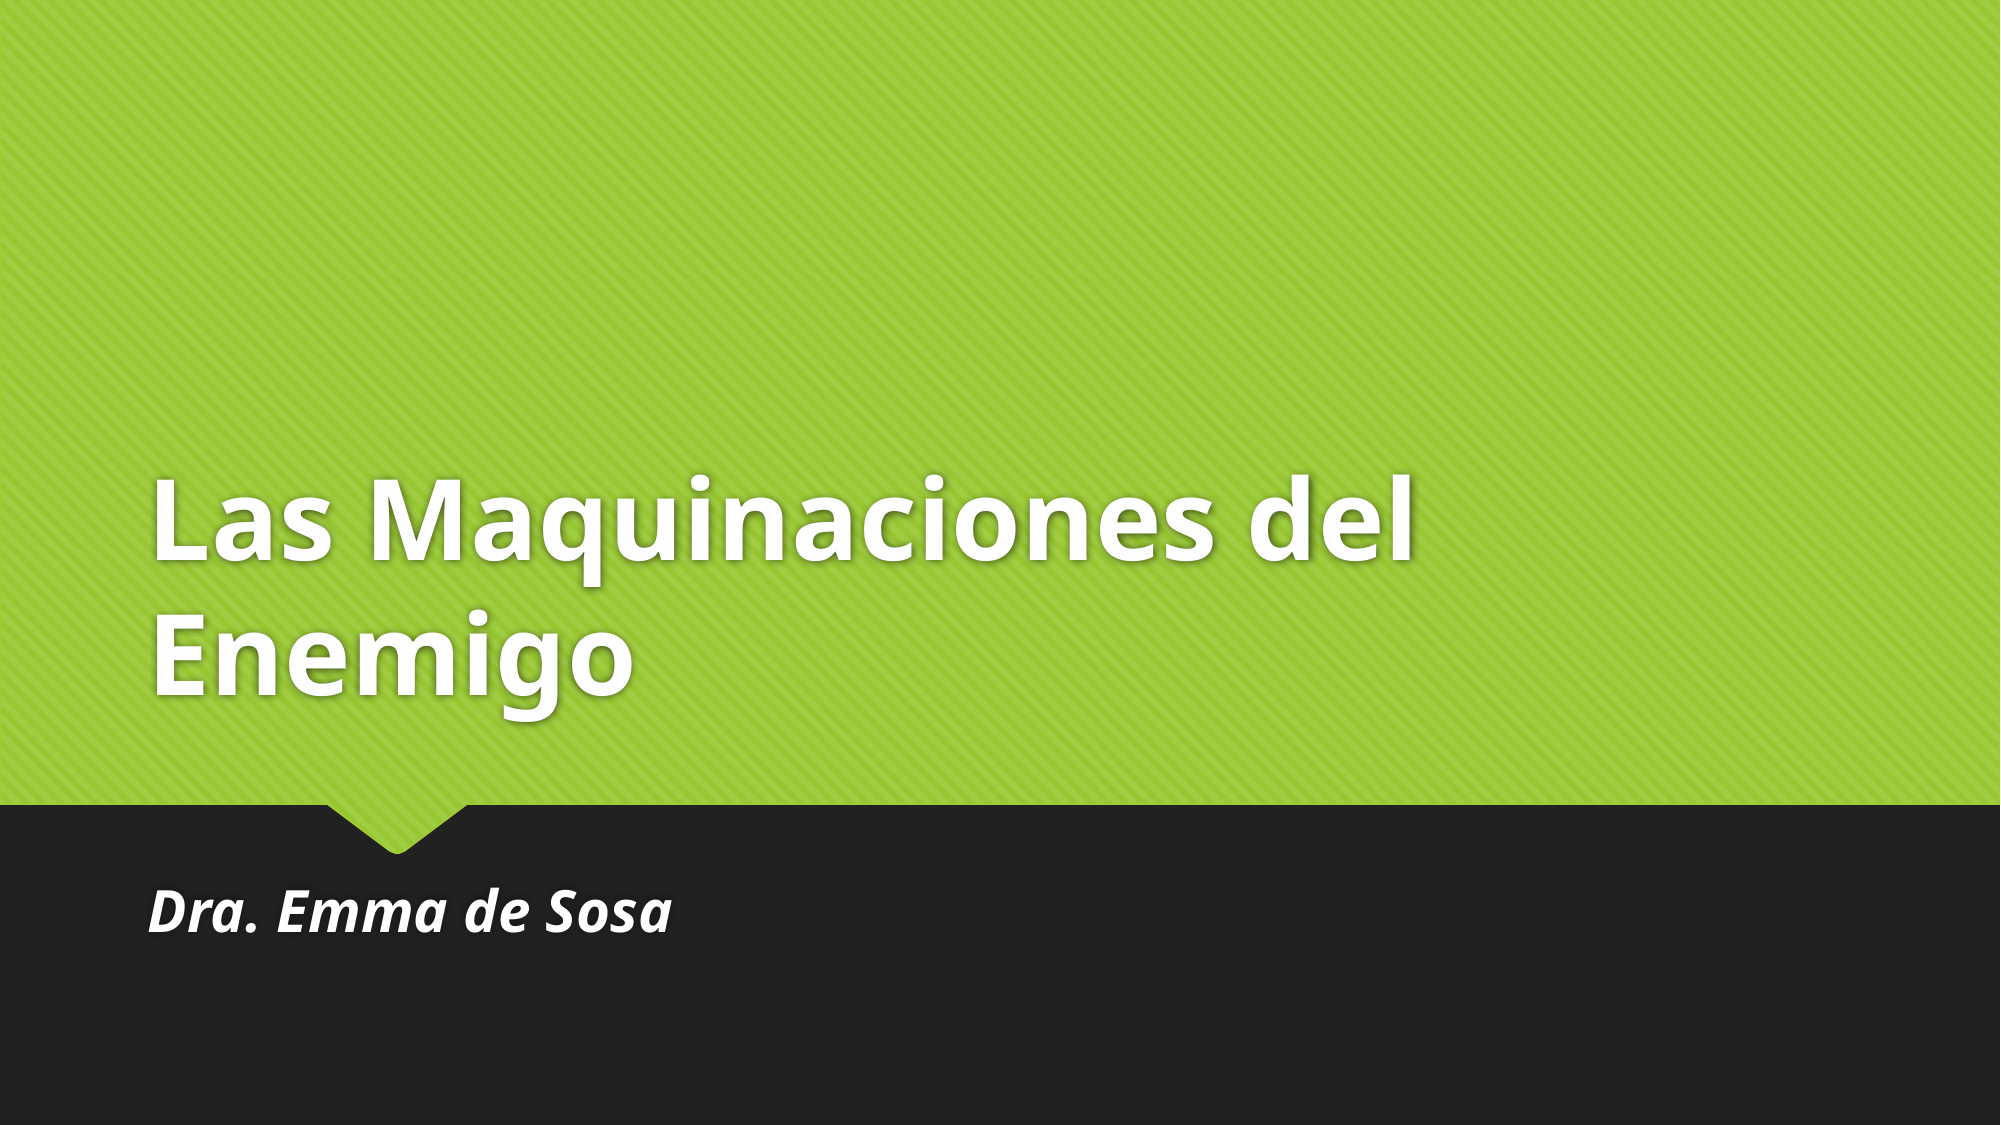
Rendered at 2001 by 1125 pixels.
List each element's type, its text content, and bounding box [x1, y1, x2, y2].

title Las Maquinaciones del Enemigo [132, 237, 1868, 726]
subtitle Dra. Emma de Sosa [132, 866, 1868, 938]
